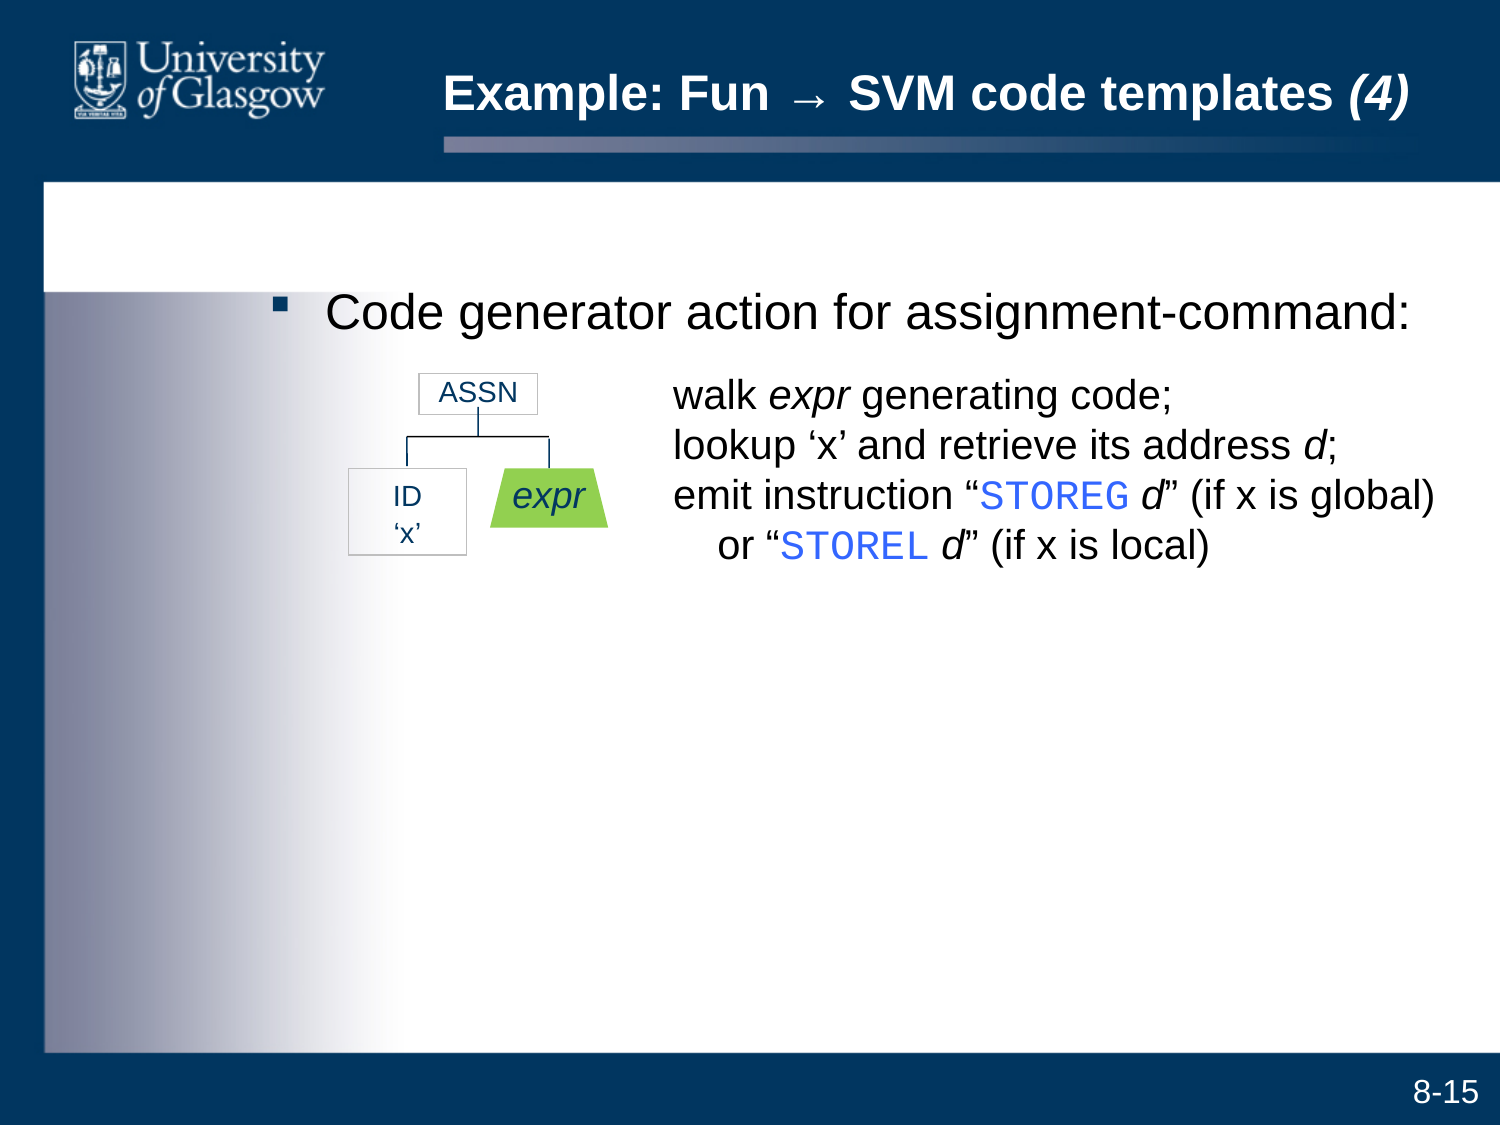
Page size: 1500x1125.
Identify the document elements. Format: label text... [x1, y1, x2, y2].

title Example: Fun → SVM code templates (4) [427, 30, 1436, 150]
text_box walk expr generating code; lookup ‘x’ and retrieve its address d; emit instruction “STOREG d” (if x is global) or “STOREL d” (if x is local) [667, 361, 1447, 574]
picture [0, 0, 1500, 1125]
list Code generator action for assignment-command: [253, 278, 1435, 1038]
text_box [348, 373, 609, 557]
